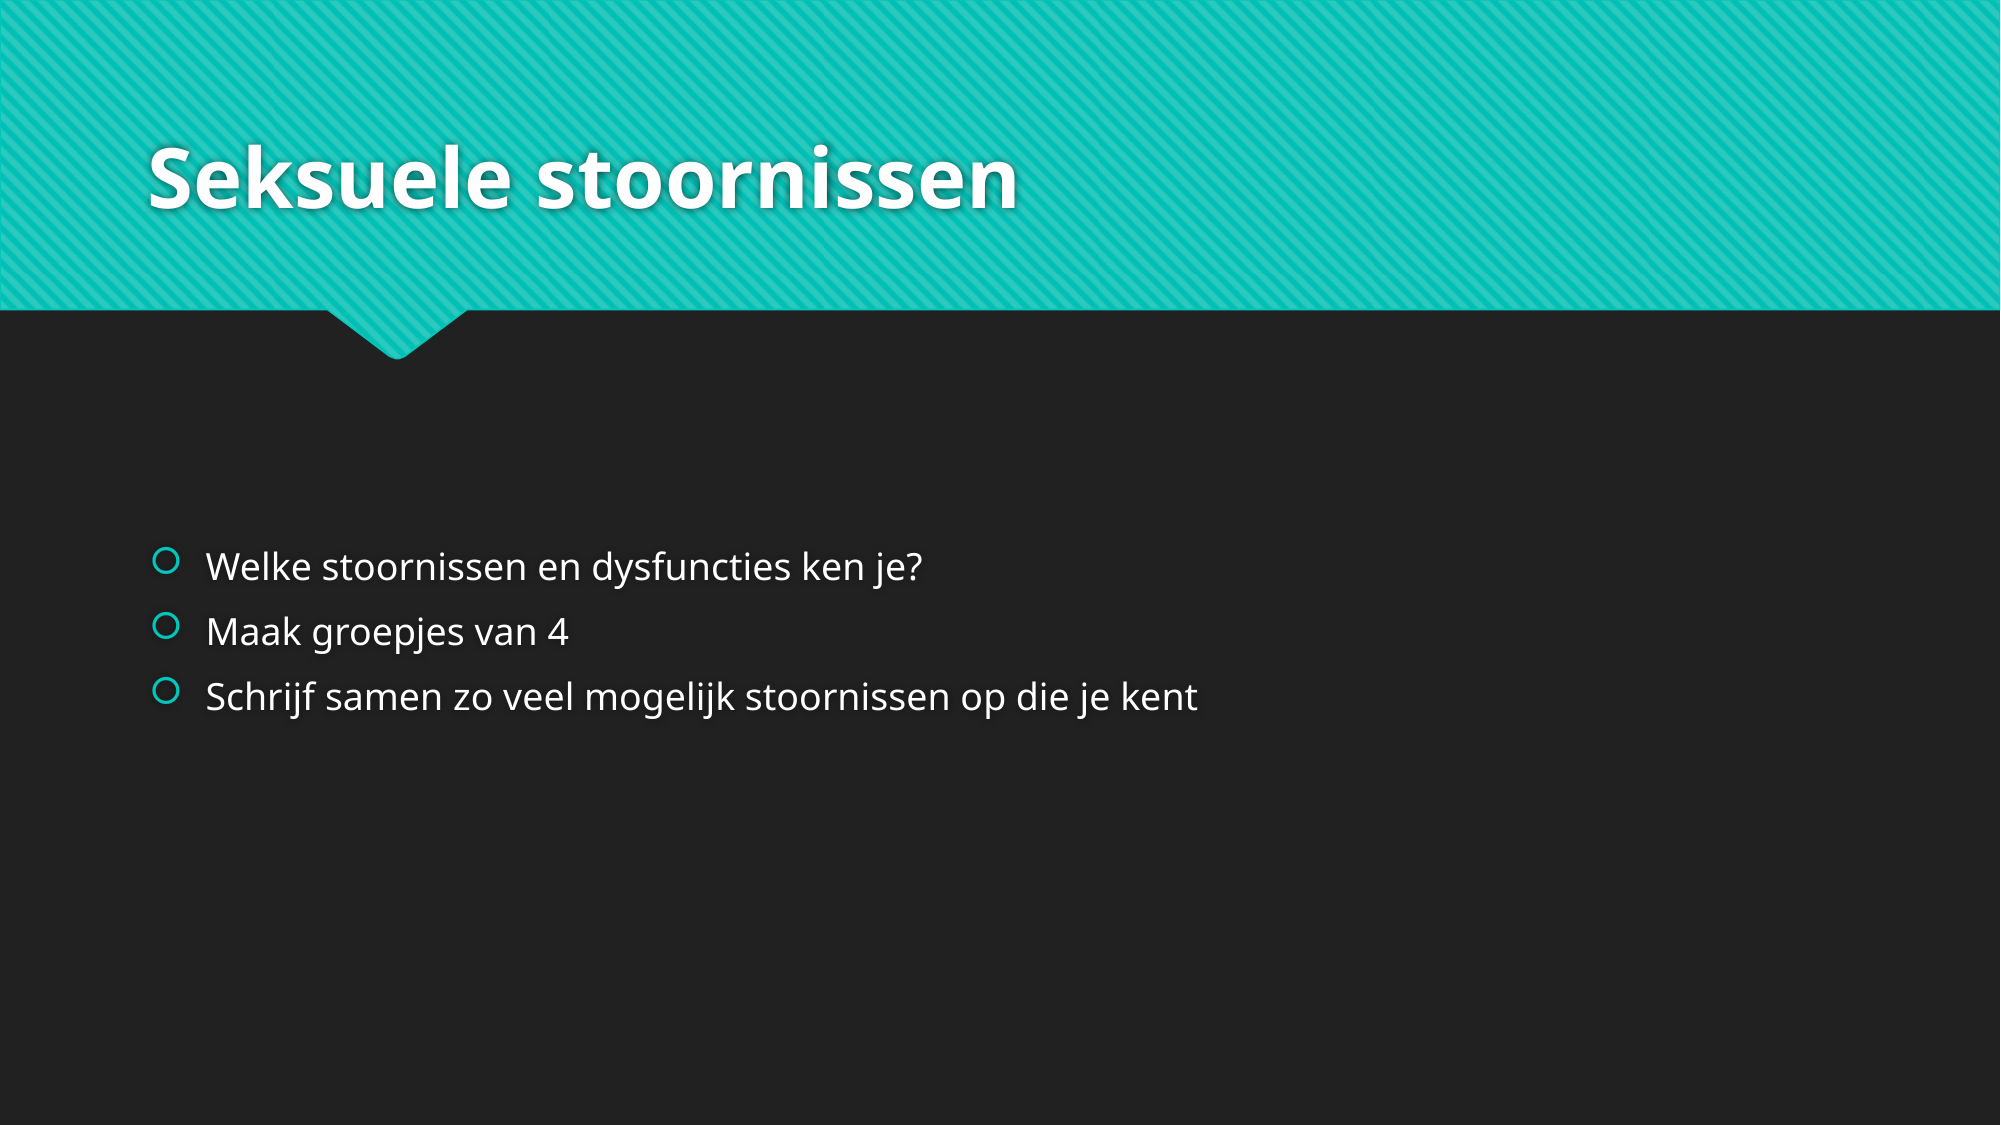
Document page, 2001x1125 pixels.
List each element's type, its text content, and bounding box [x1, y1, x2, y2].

list Welke stoornissen en dysfuncties ken je? Maak groepjes van 4 Schrijf samen zo veel mogelijk stoornissen op die je kent [134, 364, 1866, 962]
title Seksuele stoornissen [132, 73, 1868, 233]
